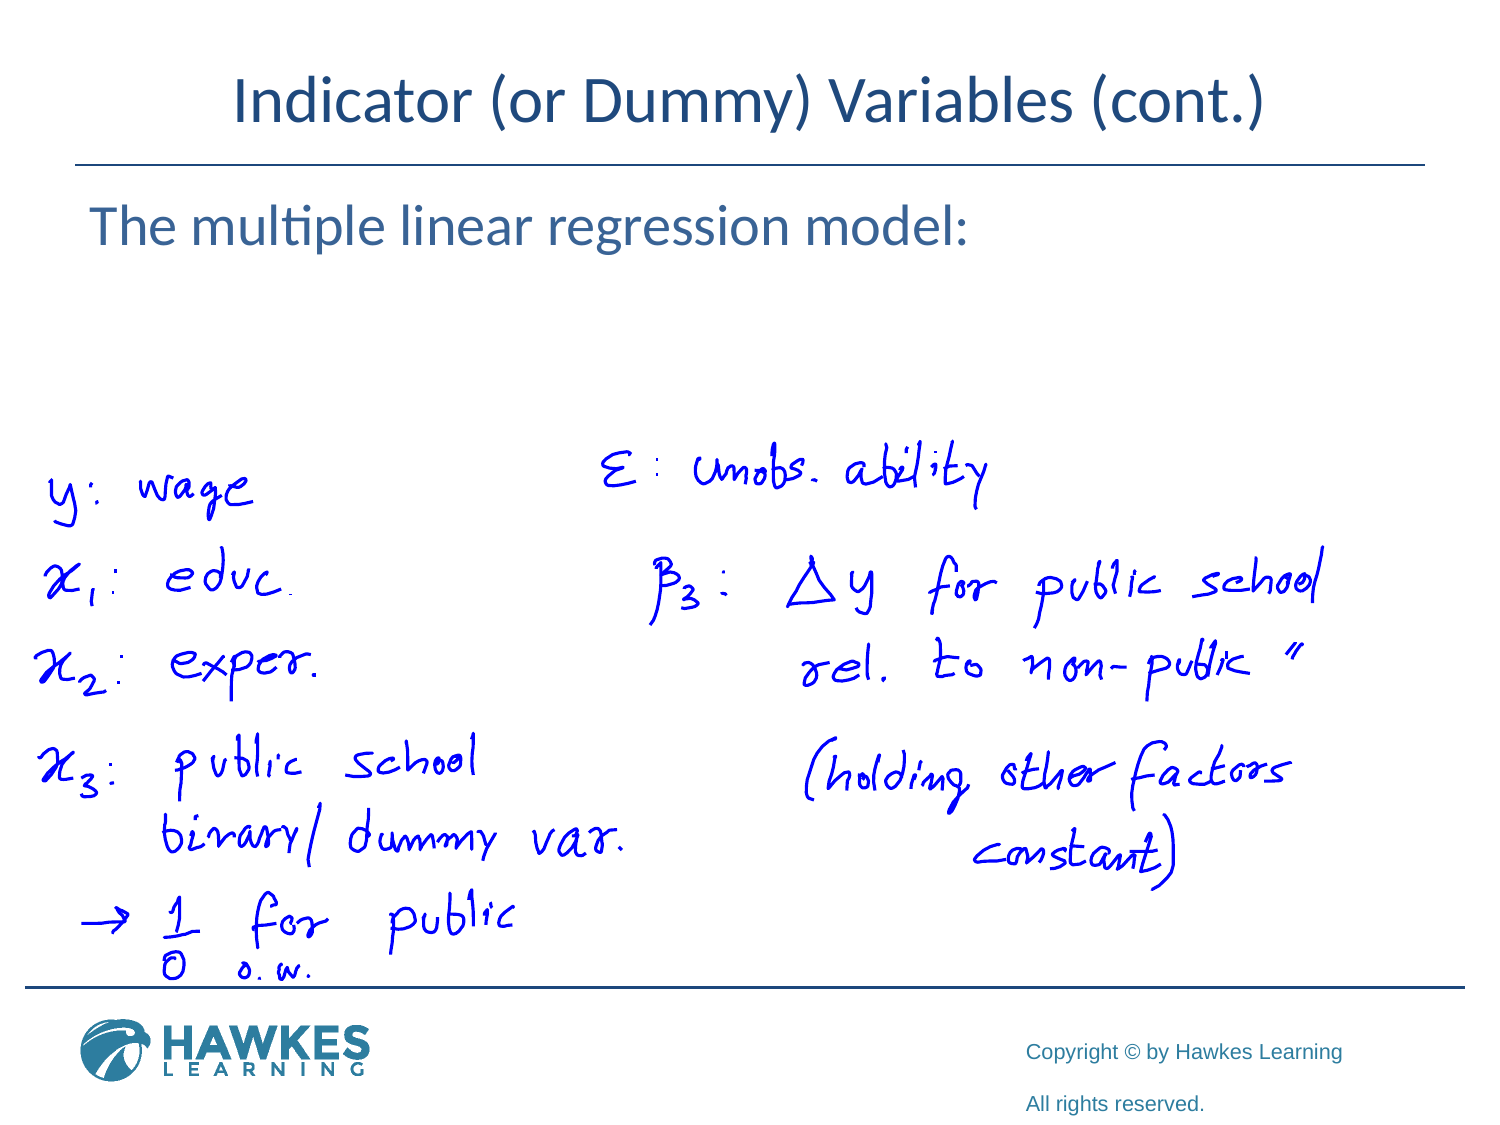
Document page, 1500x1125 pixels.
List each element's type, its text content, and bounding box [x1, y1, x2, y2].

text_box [649, 557, 727, 626]
picture [75, 1012, 375, 1088]
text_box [163, 951, 310, 980]
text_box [174, 733, 302, 801]
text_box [34, 650, 122, 696]
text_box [164, 896, 201, 938]
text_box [252, 892, 329, 949]
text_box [802, 643, 887, 686]
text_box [787, 555, 873, 614]
title Indicator (or Dummy) Variables (cont.) [75, 29, 1425, 180]
text_box [81, 907, 129, 934]
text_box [45, 563, 116, 607]
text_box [1034, 546, 1323, 629]
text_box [38, 748, 115, 798]
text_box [49, 479, 99, 527]
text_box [167, 547, 291, 596]
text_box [695, 440, 987, 510]
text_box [934, 638, 982, 677]
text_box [140, 475, 254, 520]
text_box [162, 802, 623, 868]
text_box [171, 651, 316, 702]
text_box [344, 733, 474, 777]
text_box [806, 737, 1291, 890]
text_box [1023, 639, 1303, 702]
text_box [602, 451, 658, 487]
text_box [929, 556, 998, 614]
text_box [390, 889, 514, 955]
